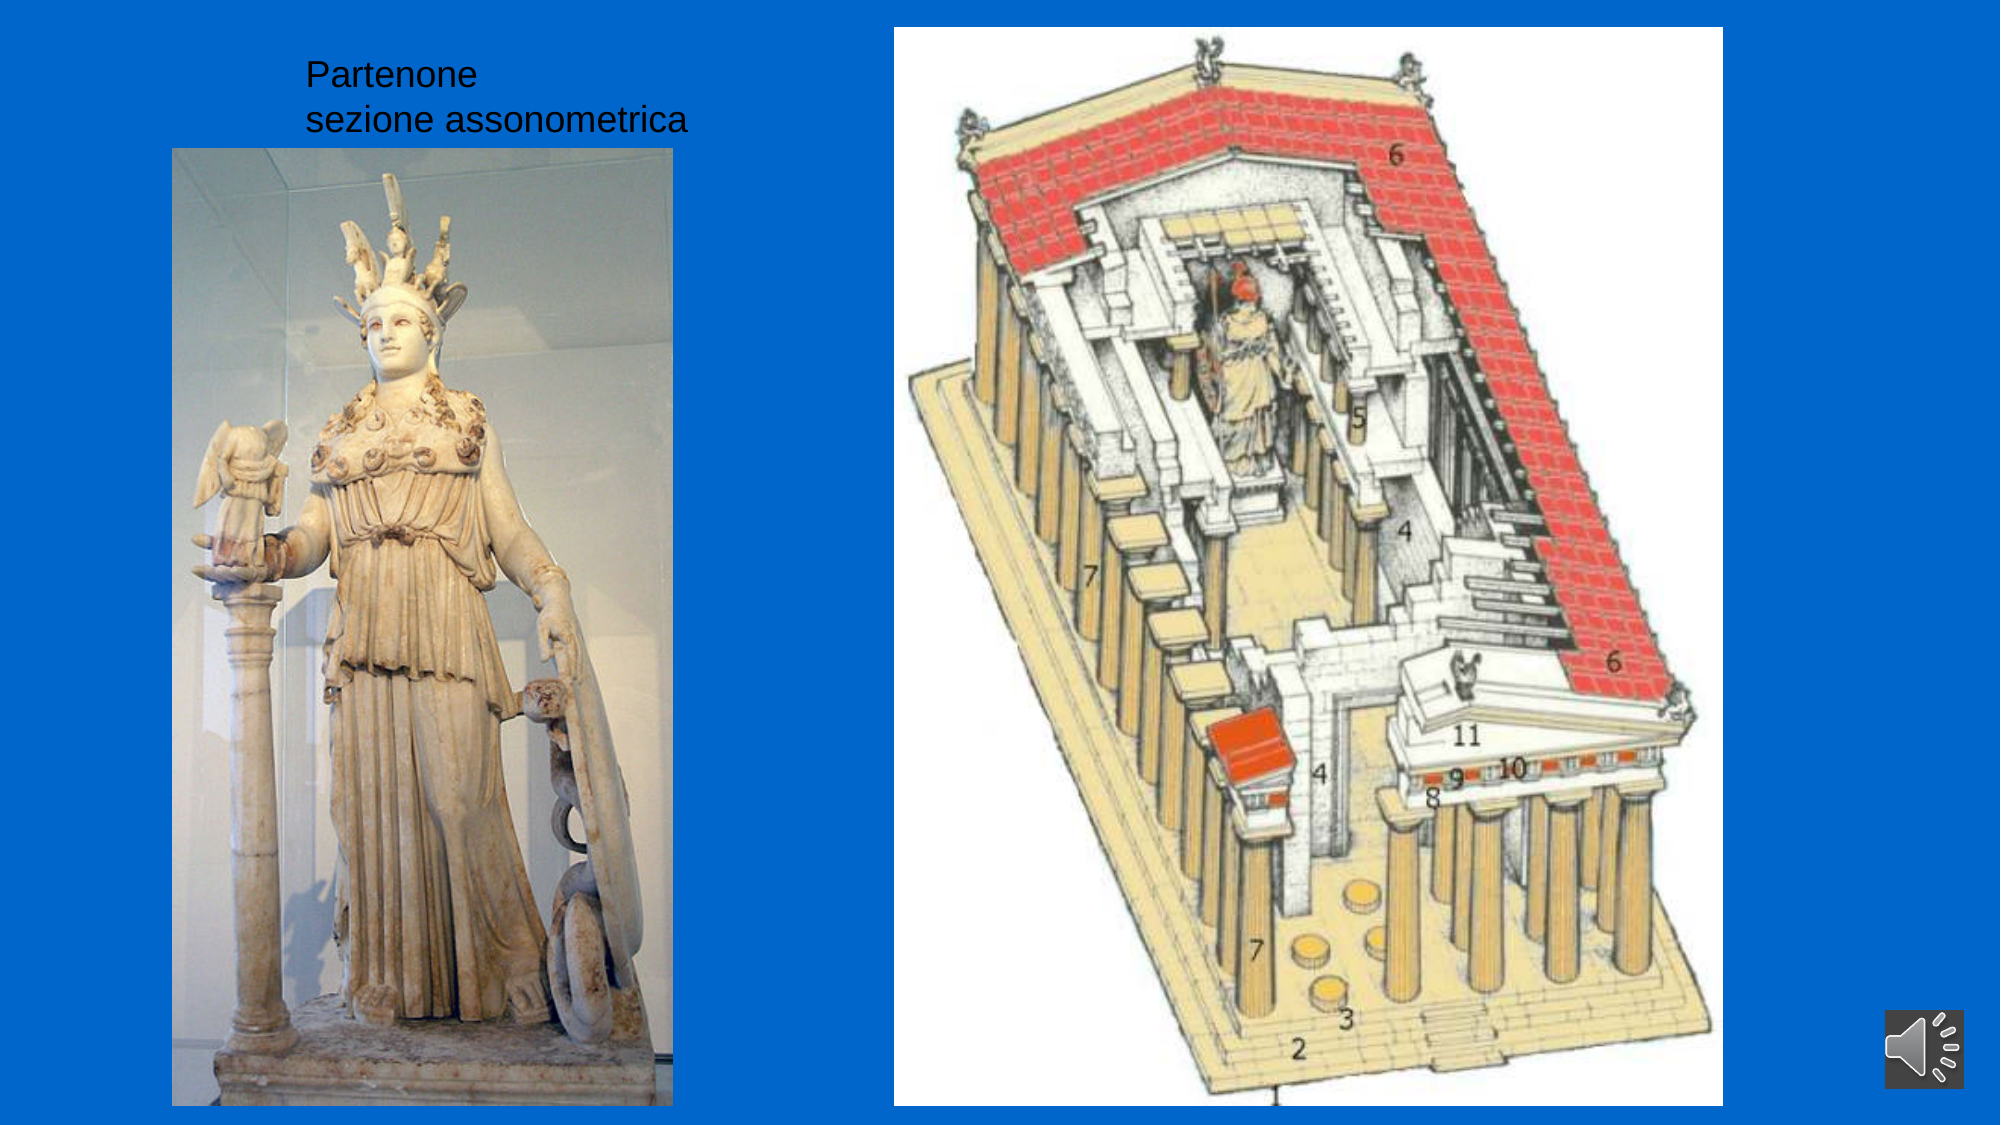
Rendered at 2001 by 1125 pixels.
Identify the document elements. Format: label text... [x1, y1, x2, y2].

text_box Partenone sezione assonometrica [290, 42, 704, 148]
picture [172, 148, 673, 1106]
picture [1884, 1009, 1965, 1090]
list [894, 27, 1723, 1106]
